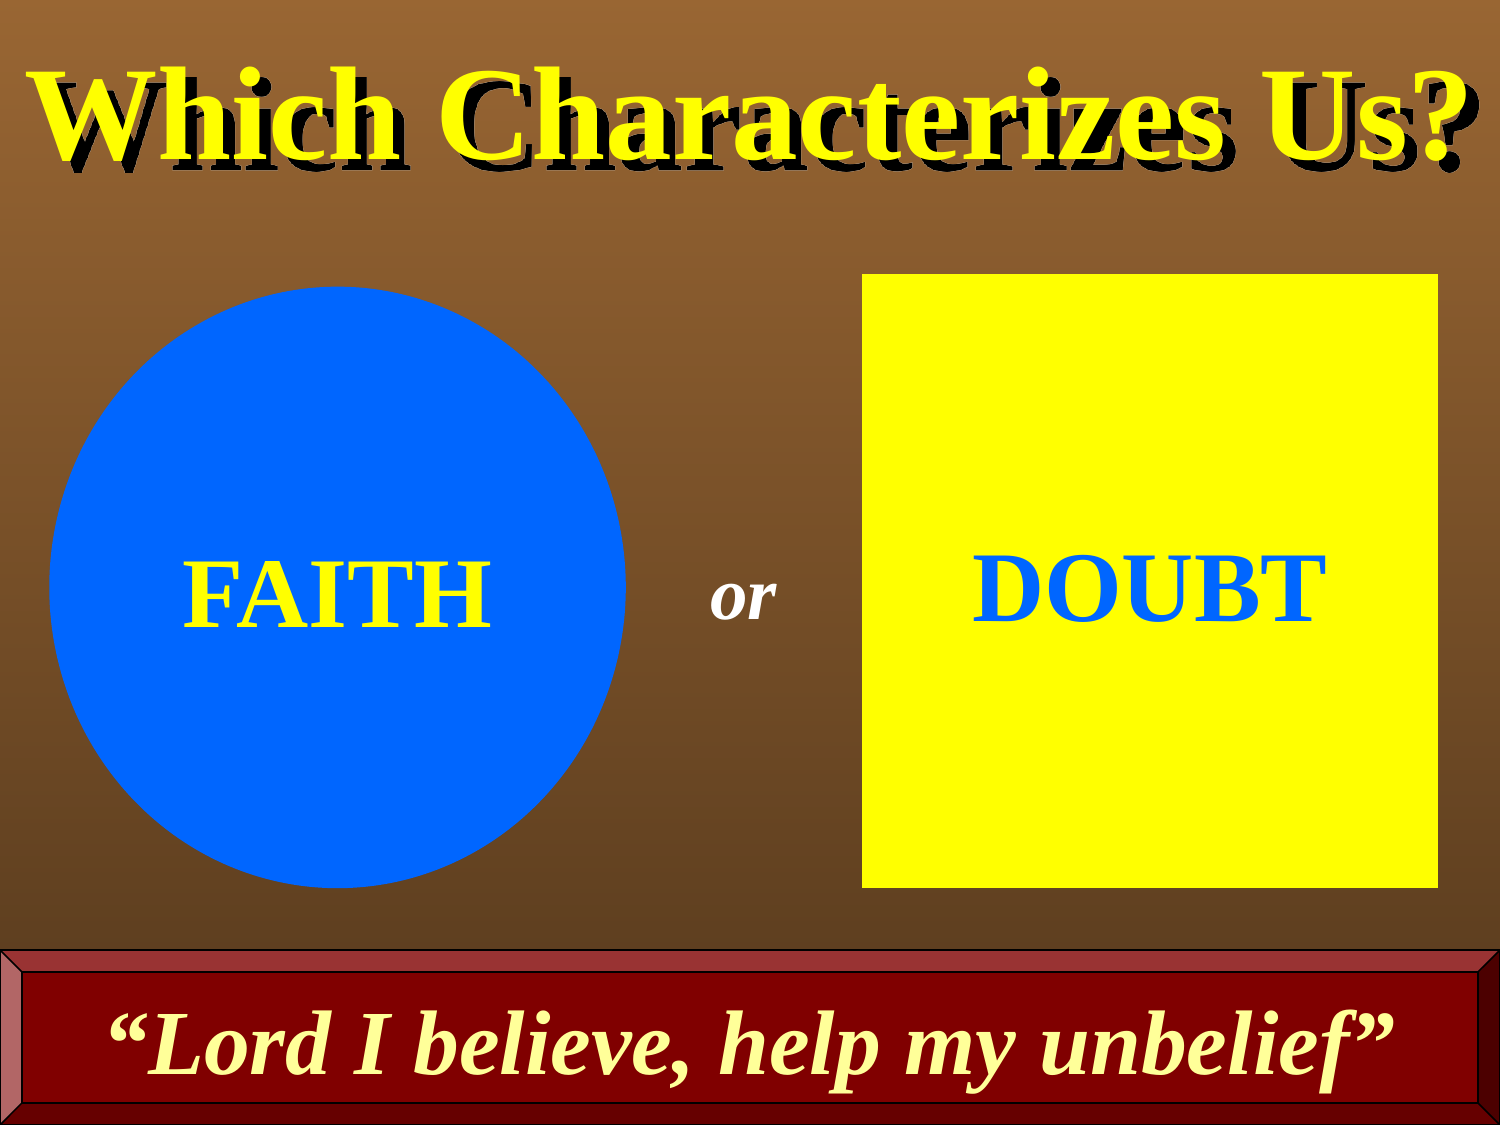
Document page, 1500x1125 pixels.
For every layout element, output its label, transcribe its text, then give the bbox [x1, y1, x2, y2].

text_box FAITH [50, 287, 624, 888]
text_box “Lord I believe, help my unbelief” [0, 950, 1500, 1125]
text_box DOUBT [862, 274, 1438, 888]
title Which Characterizes Us? [0, 12, 1500, 200]
text_box or [624, 537, 863, 643]
